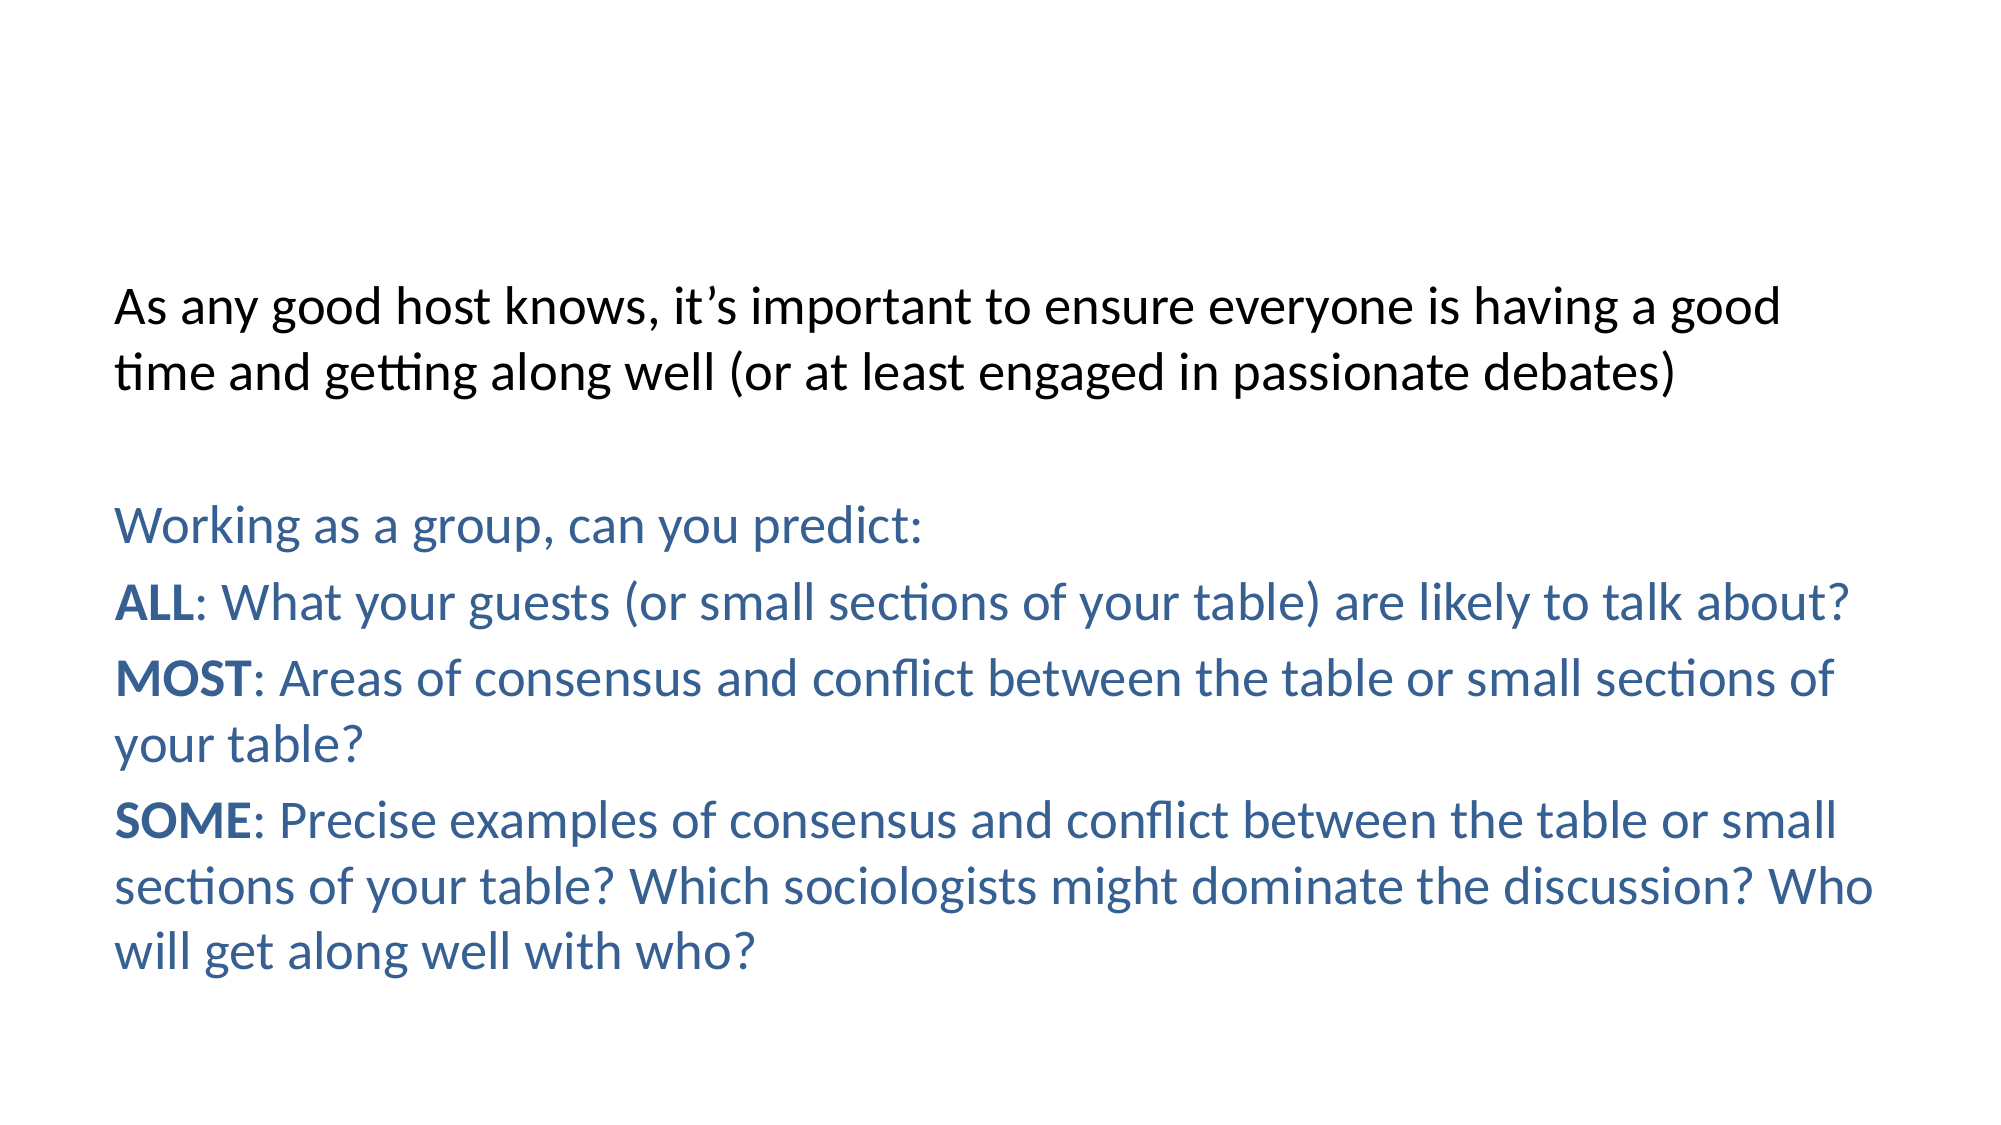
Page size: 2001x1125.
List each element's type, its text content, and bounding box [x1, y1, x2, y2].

list As any good host knows, it’s important to ensure everyone is having a good time and getting along well (or at least engaged in passionate debates) Working as a group, can you predict: ALL: What your guests (or small sections of your table) are likely to talk about? MOST: Areas of consensus and conflict between the table or small sections of your table? SOME: Precise examples of consensus and conflict between the table or small sections of your table? Which sociologists might dominate the discussion? Who will get along well with who? [99, 262, 1900, 1005]
